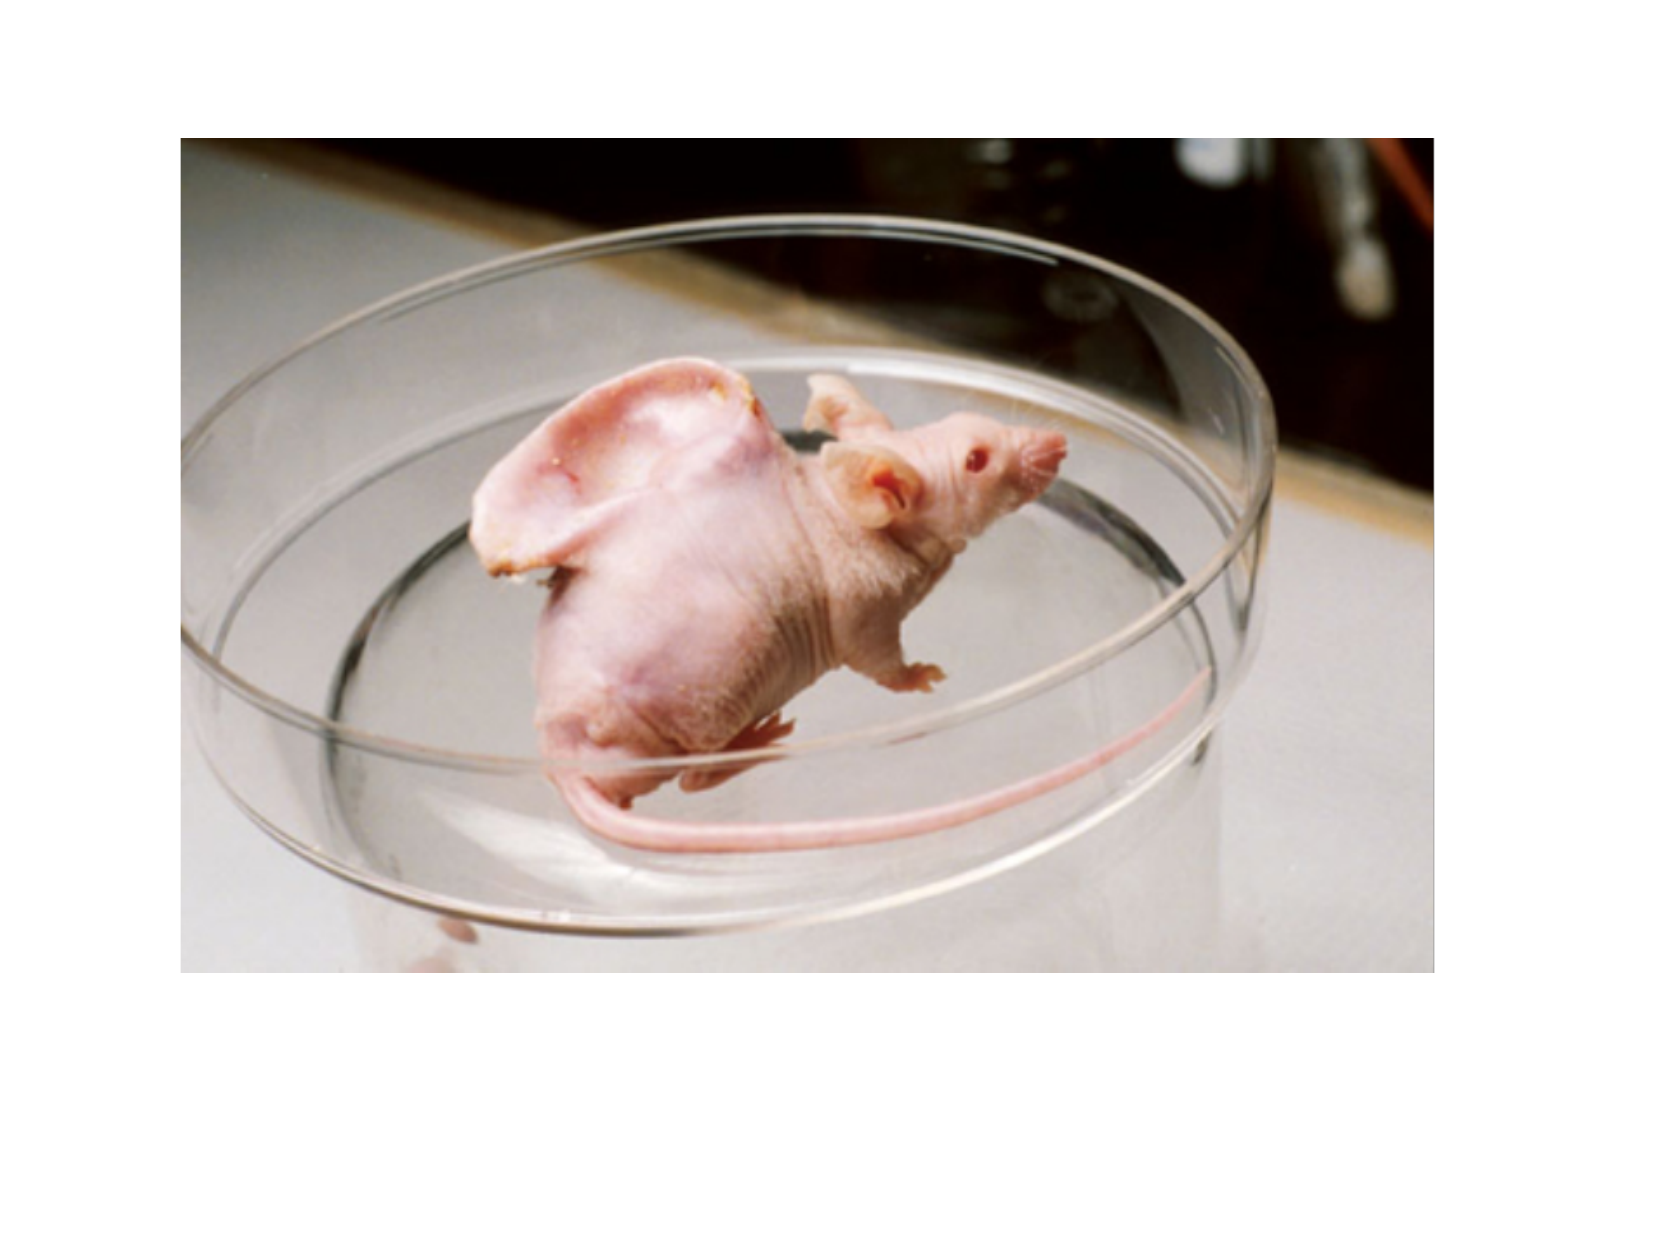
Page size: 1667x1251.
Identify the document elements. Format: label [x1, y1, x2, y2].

text_box [180, 138, 1436, 973]
